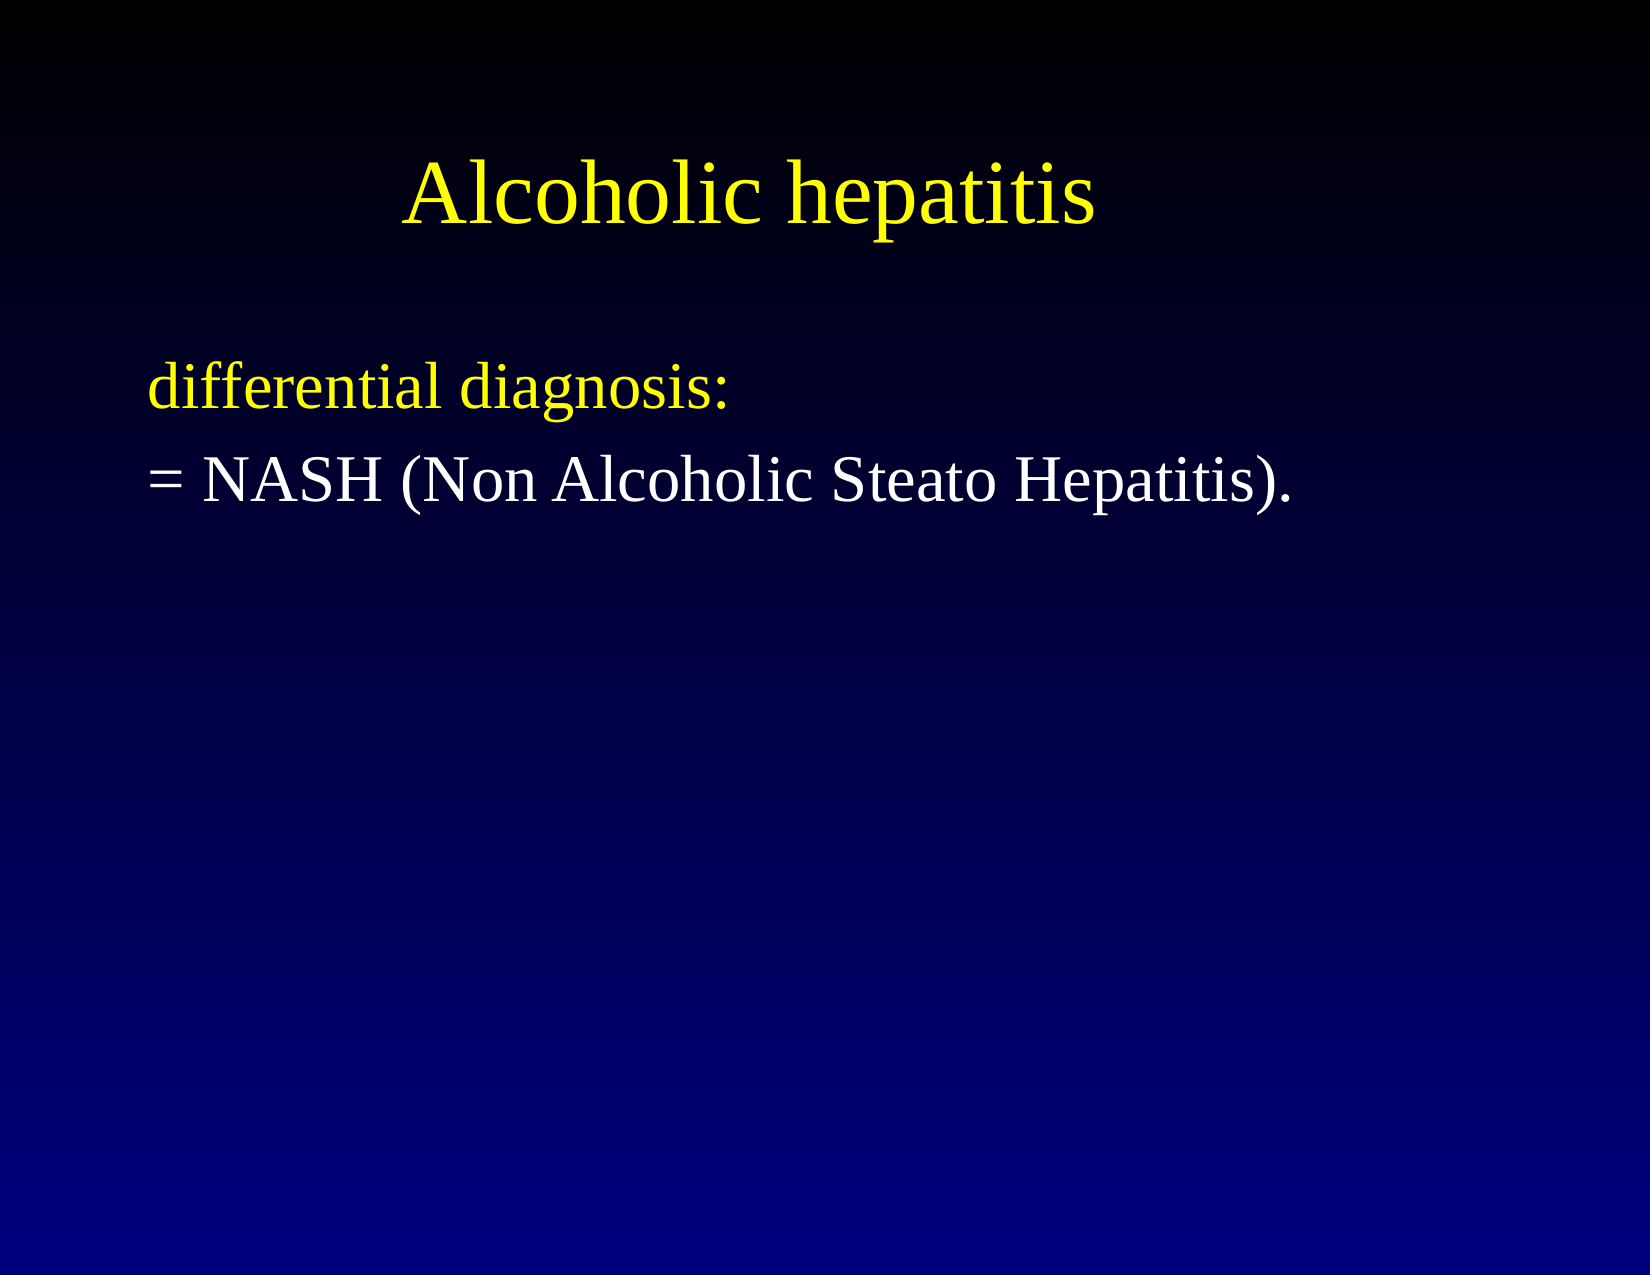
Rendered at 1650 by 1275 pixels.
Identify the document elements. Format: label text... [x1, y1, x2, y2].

title Alcoholic hepatitis [74, 74, 1426, 300]
list differential diagnosis: = NASH (Non Alcoholic Steato Hepatitis). [74, 333, 1426, 1051]
